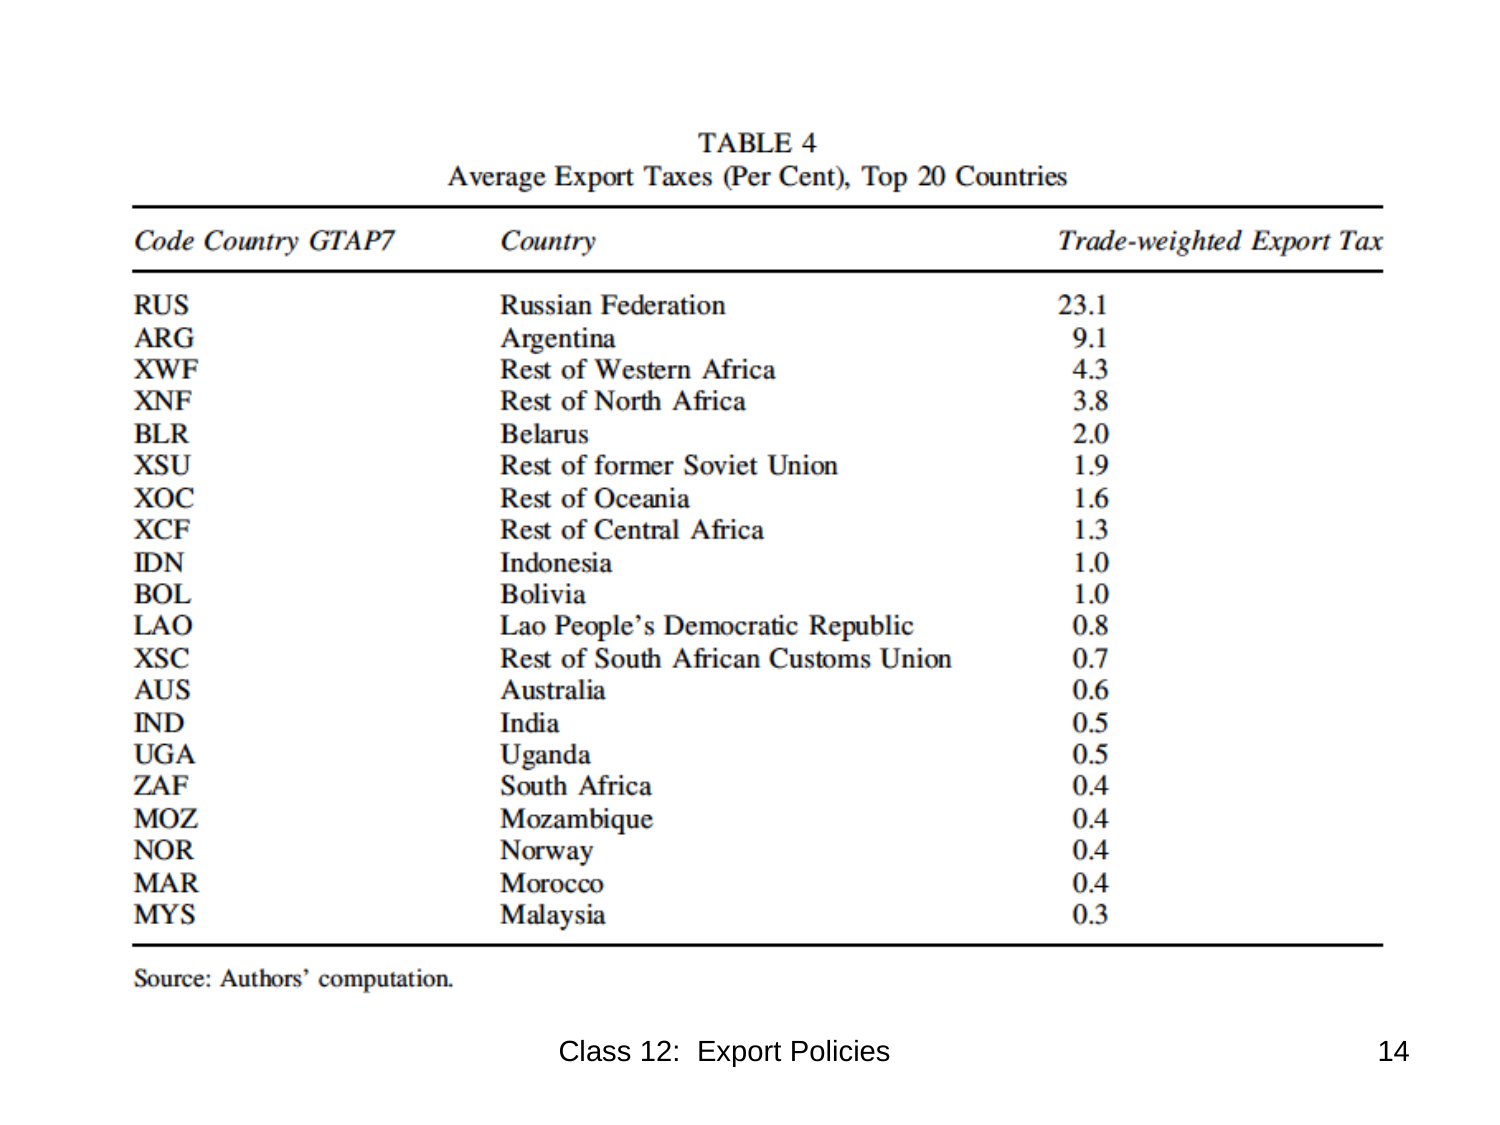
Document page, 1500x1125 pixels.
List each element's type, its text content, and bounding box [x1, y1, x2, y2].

footer Class 12: Export Policies [437, 1024, 1013, 1103]
picture [115, 113, 1401, 1001]
slide_number 14 [1074, 1024, 1426, 1103]
